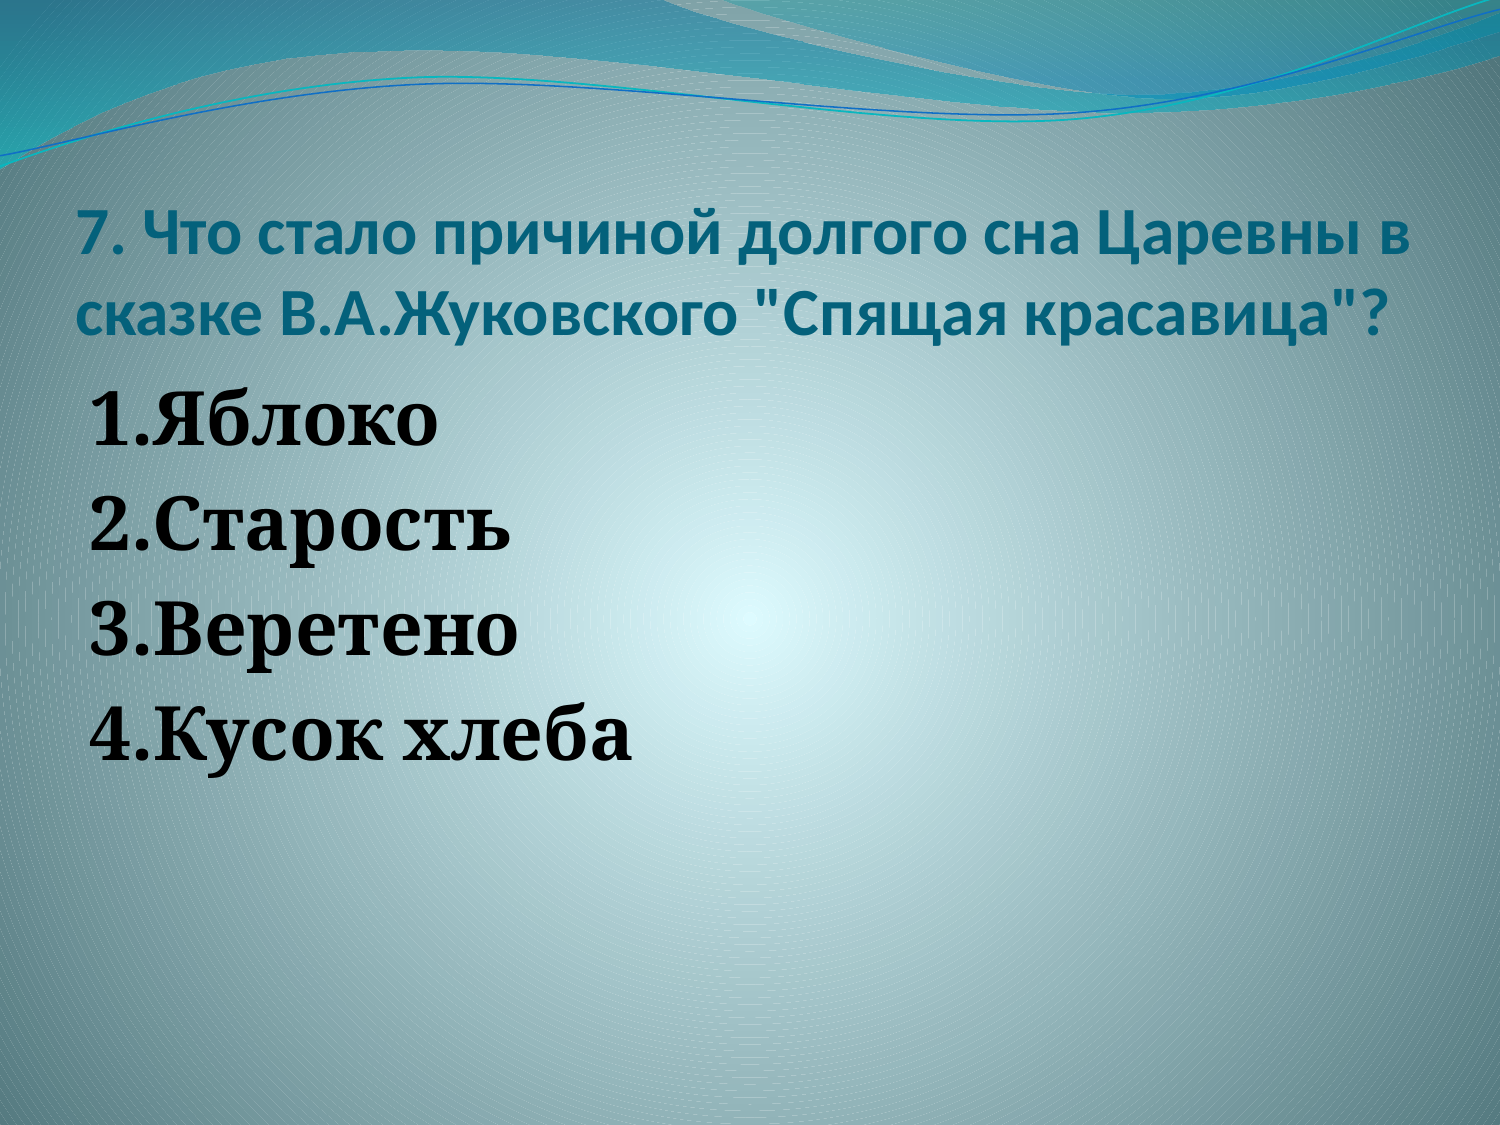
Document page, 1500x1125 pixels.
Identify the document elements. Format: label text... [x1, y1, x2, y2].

list 1.Яблоко 2.Старость 3.Веретено 4.Кусок хлеба [75, 363, 1425, 1038]
title 7. Что стало причиной долгого сна Царевны в сказке В.А.Жуковского "Спящая красавица"? [75, 105, 1425, 363]
